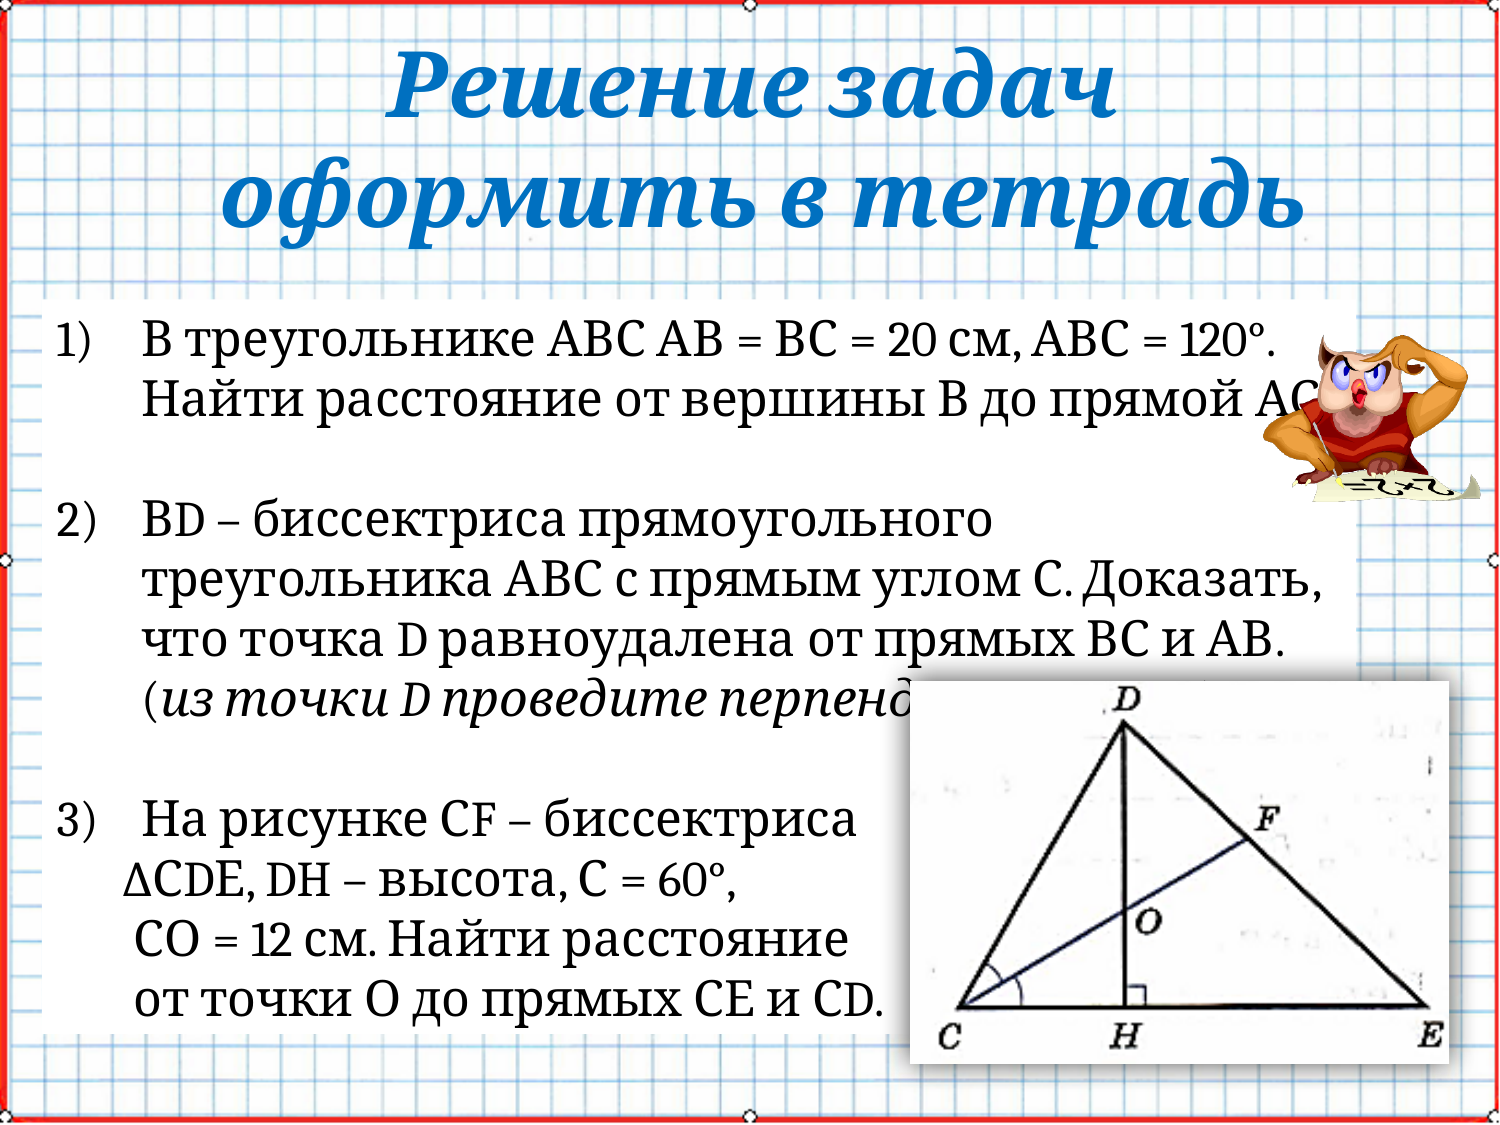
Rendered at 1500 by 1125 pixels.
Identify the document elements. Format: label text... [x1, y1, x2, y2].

text_box Решение задач оформить в тетрадь [184, 18, 1323, 254]
picture [0, 0, 1500, 1125]
